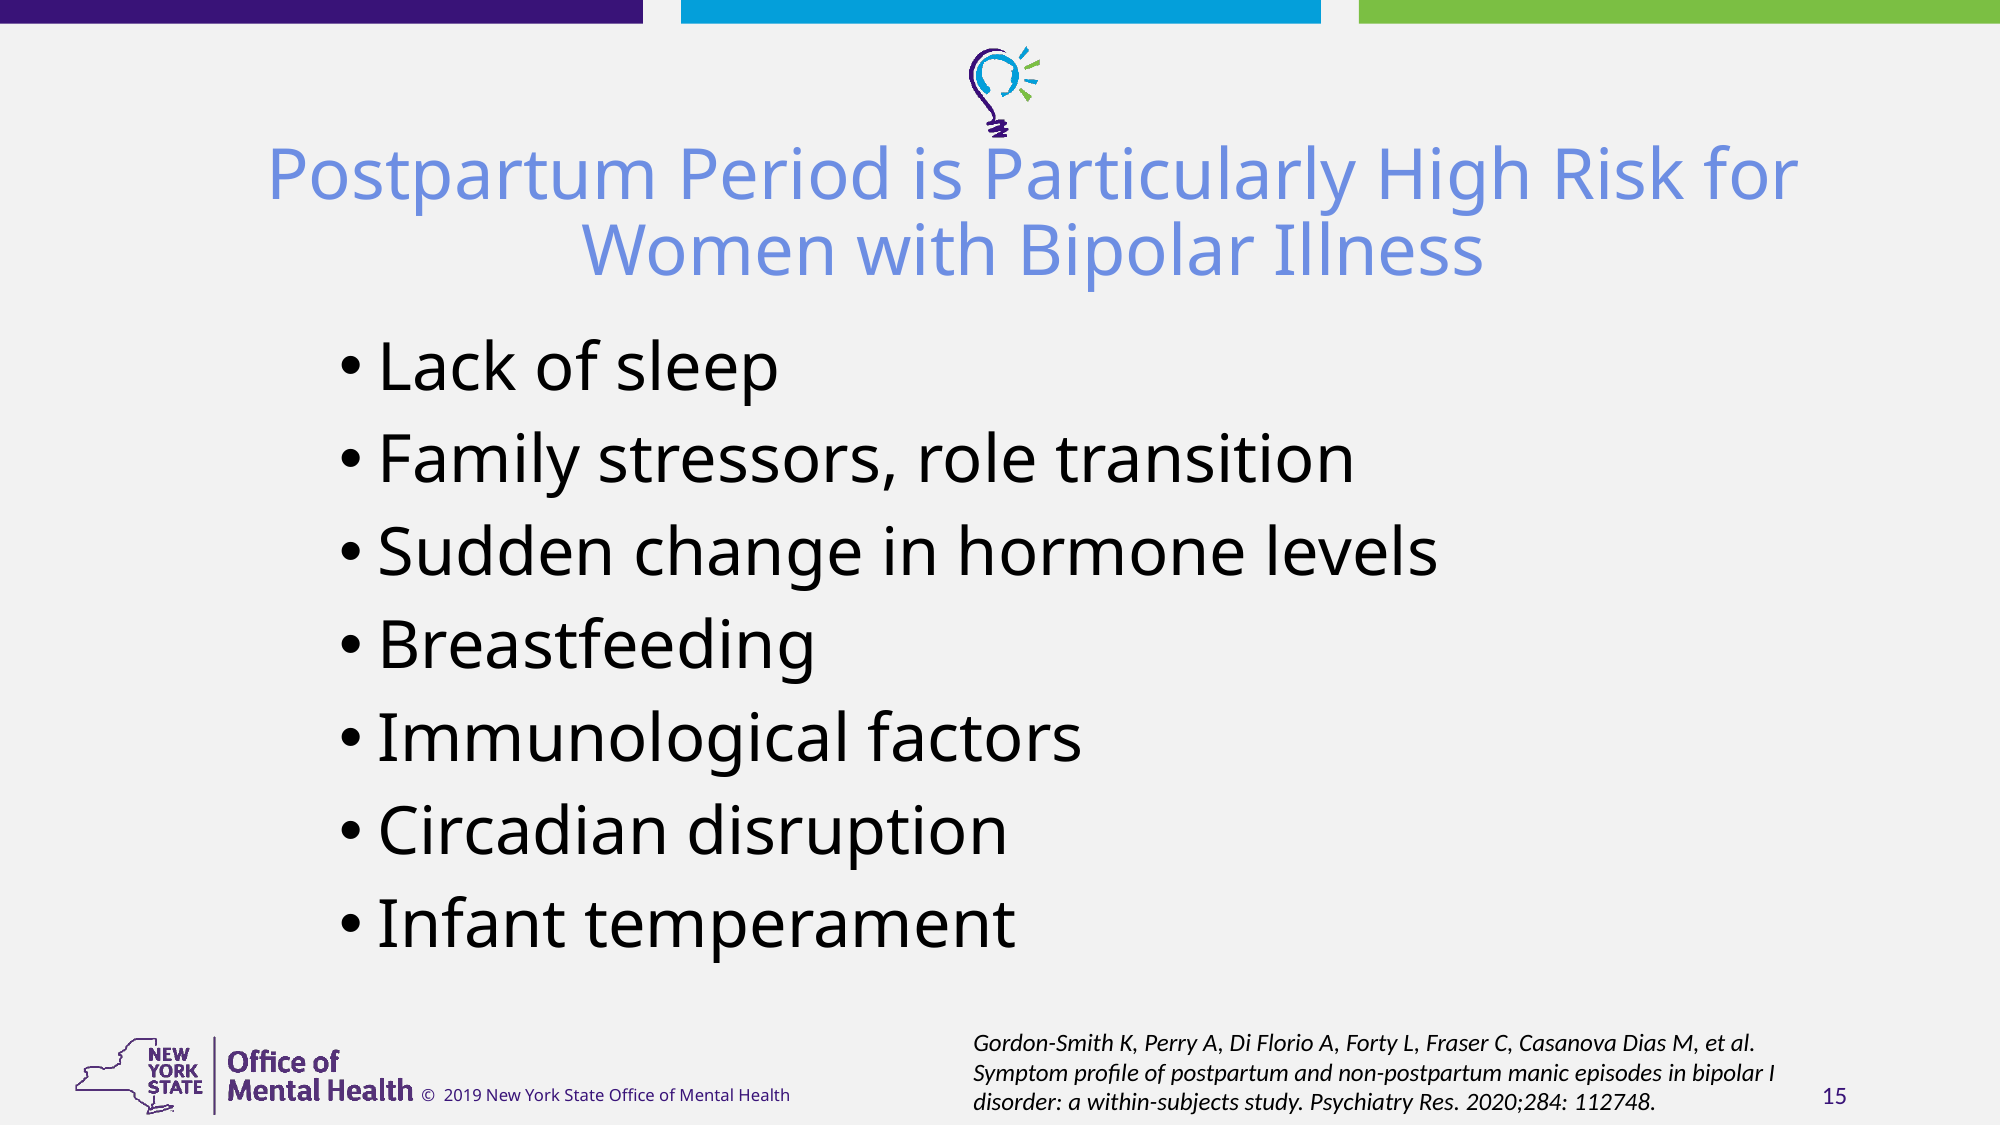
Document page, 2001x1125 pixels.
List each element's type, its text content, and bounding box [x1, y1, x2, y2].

picture [949, 26, 1051, 129]
text_box Gordon-Smith K, Perry A, Di Florio A, Forty L, Fraser C, Casanova Dias M, et al. Symptom profile of postpartum and non-postpartum manic episodes in bipolar I disorder: a within-subjects study. Psychiatry Res. 2020;284: 112748. [958, 1018, 1863, 1124]
title Postpartum Period is Particularly High Risk for Women with Bipolar Illness [137, 129, 1863, 300]
picture [71, 1032, 417, 1119]
list Lack of sleep Family stressors, role transition Sudden change in hormone levels Breastfeeding Immunological factors Circadian disruption Infant temperament [324, 324, 1675, 975]
